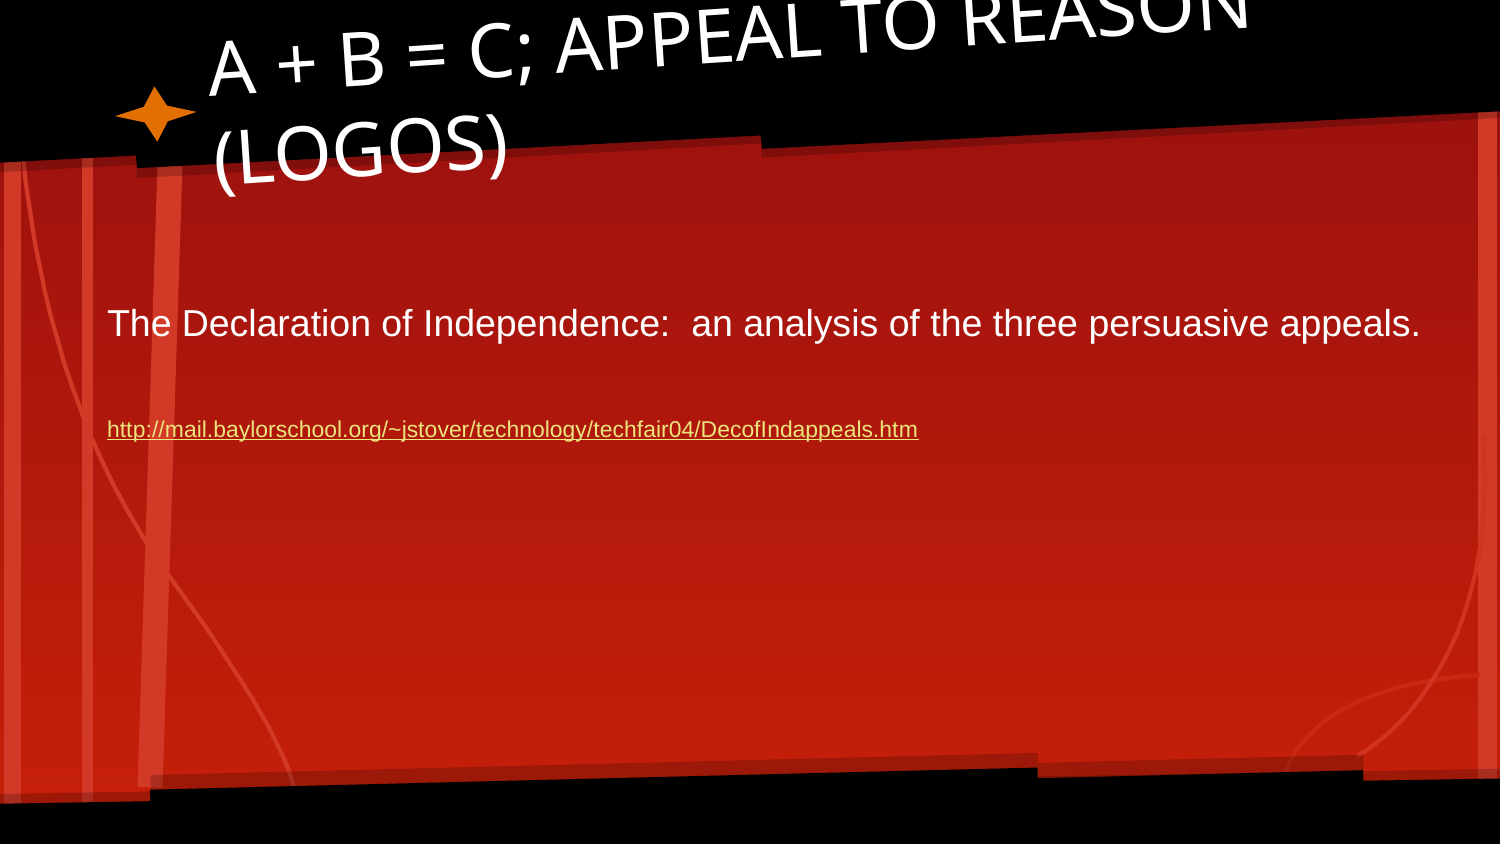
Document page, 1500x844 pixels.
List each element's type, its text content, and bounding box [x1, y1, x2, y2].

list The Declaration of Independence: an analysis of the three persuasive appeals. http://mail.baylorschool.org/~jstover/technology/techfair04/DecofIndappeals.htm [35, 196, 1490, 754]
title A + B = C; APPEAL TO REASON (LOGOS) [191, 0, 1500, 183]
